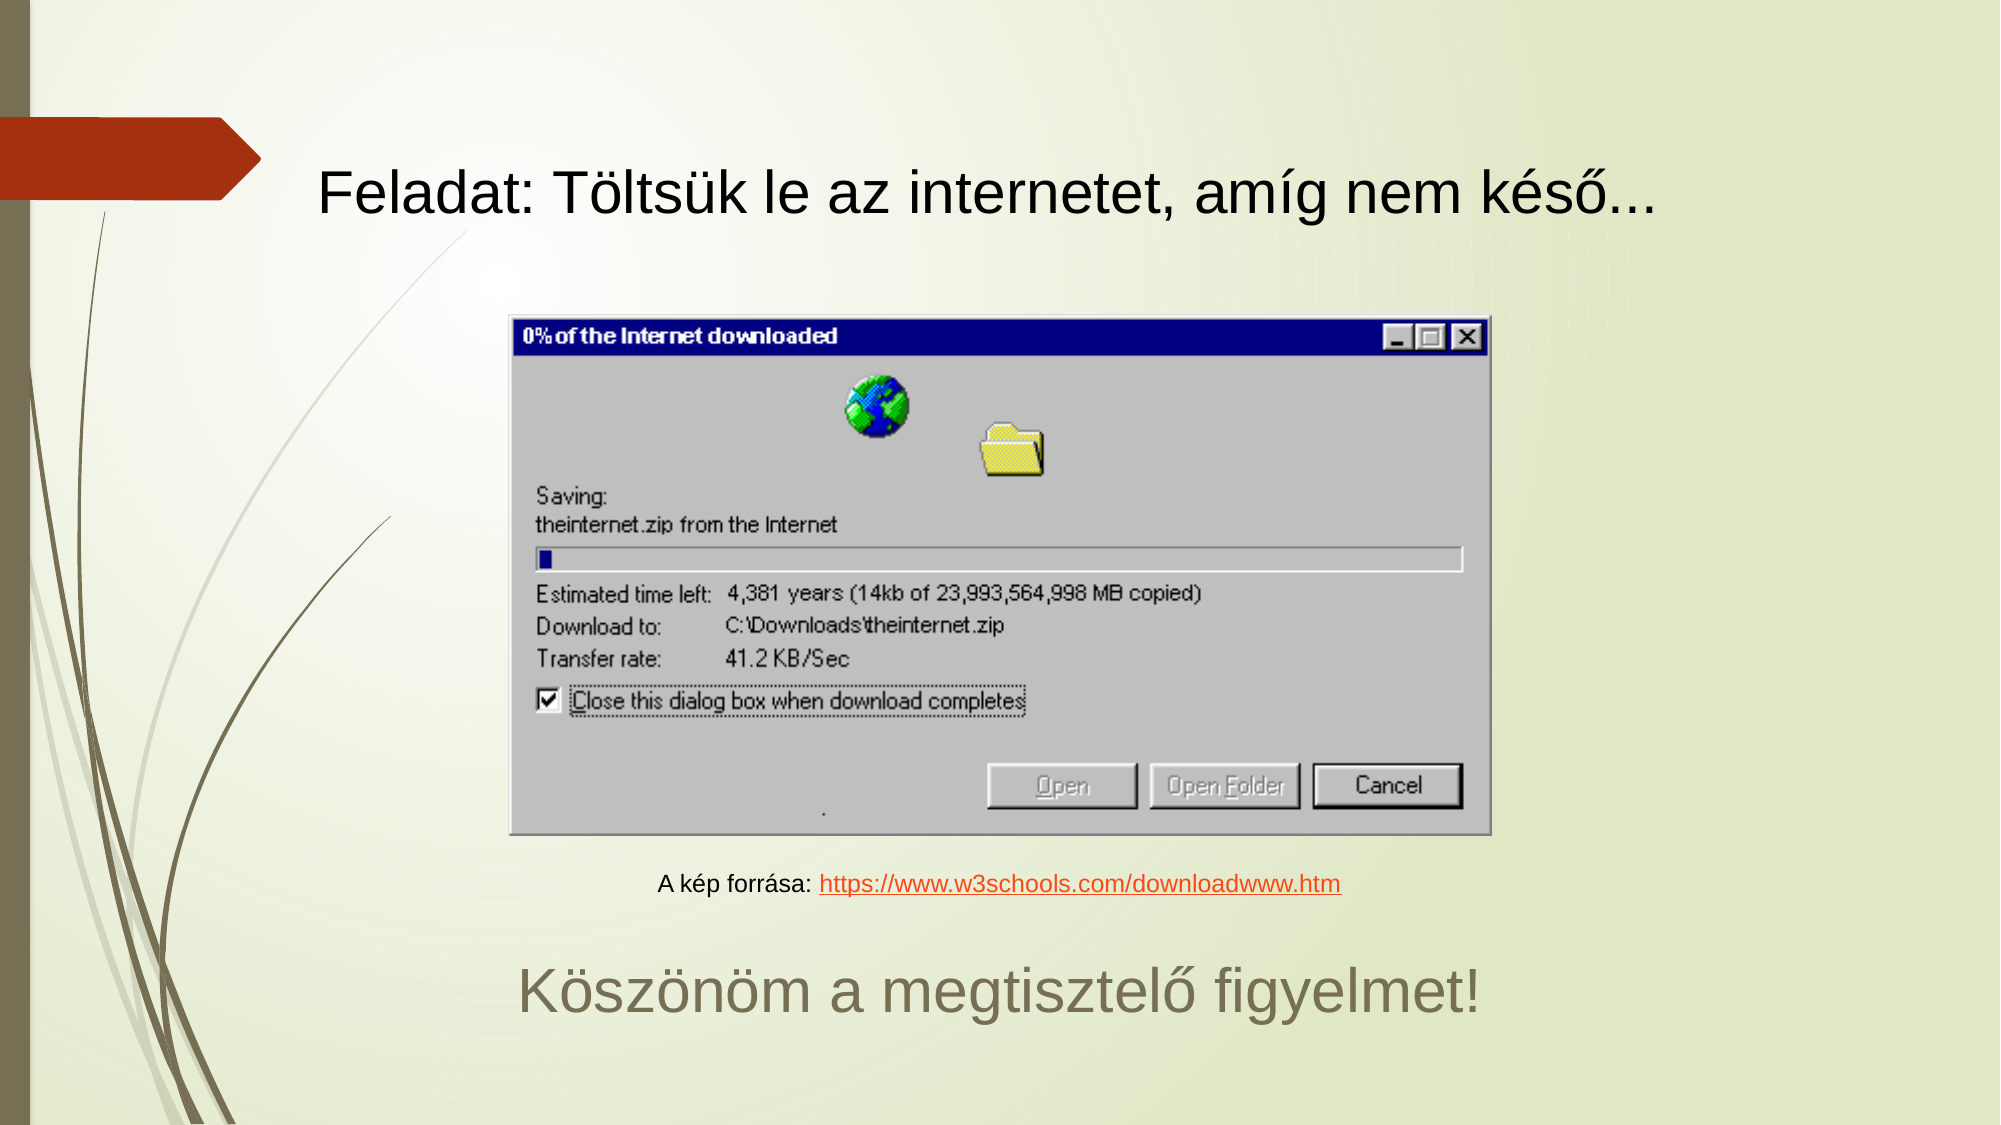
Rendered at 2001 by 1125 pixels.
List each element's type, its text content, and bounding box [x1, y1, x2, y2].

text_box Köszönöm a megtisztelő figyelmet! [450, 942, 1550, 1033]
text_box A kép forrása: https://www.w3schools.com/downloadwww.htm [580, 859, 1420, 905]
picture [508, 314, 1492, 837]
text_box Feladat: Töltsük le az internetet, amíg nem késő... [303, 45, 1721, 233]
